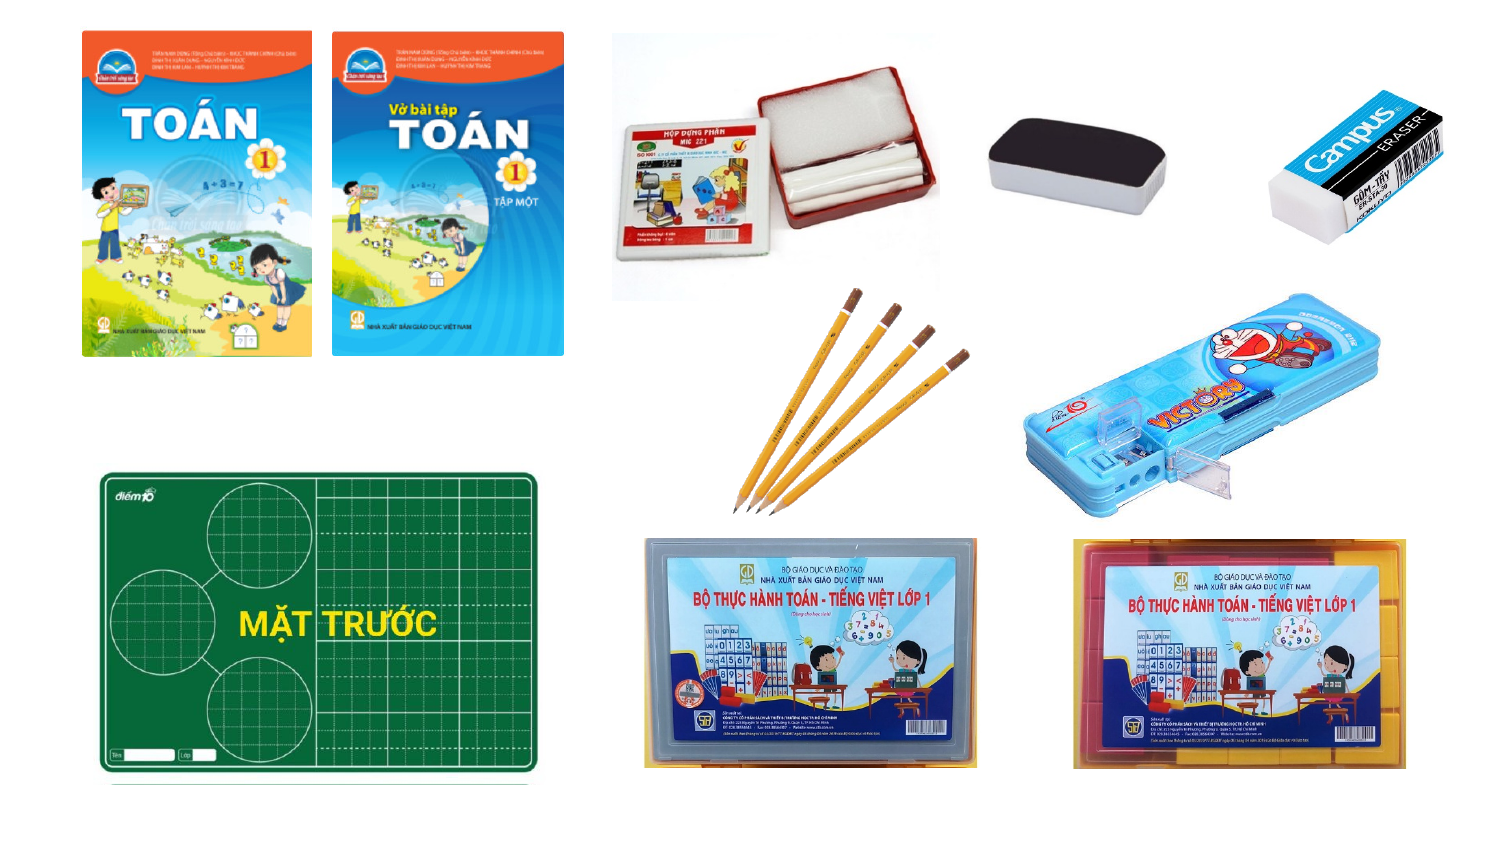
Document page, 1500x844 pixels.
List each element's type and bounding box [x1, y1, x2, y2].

picture [612, 33, 1418, 770]
picture [82, 463, 554, 785]
picture [1262, 73, 1449, 261]
picture [983, 115, 1171, 219]
picture [66, 13, 579, 371]
